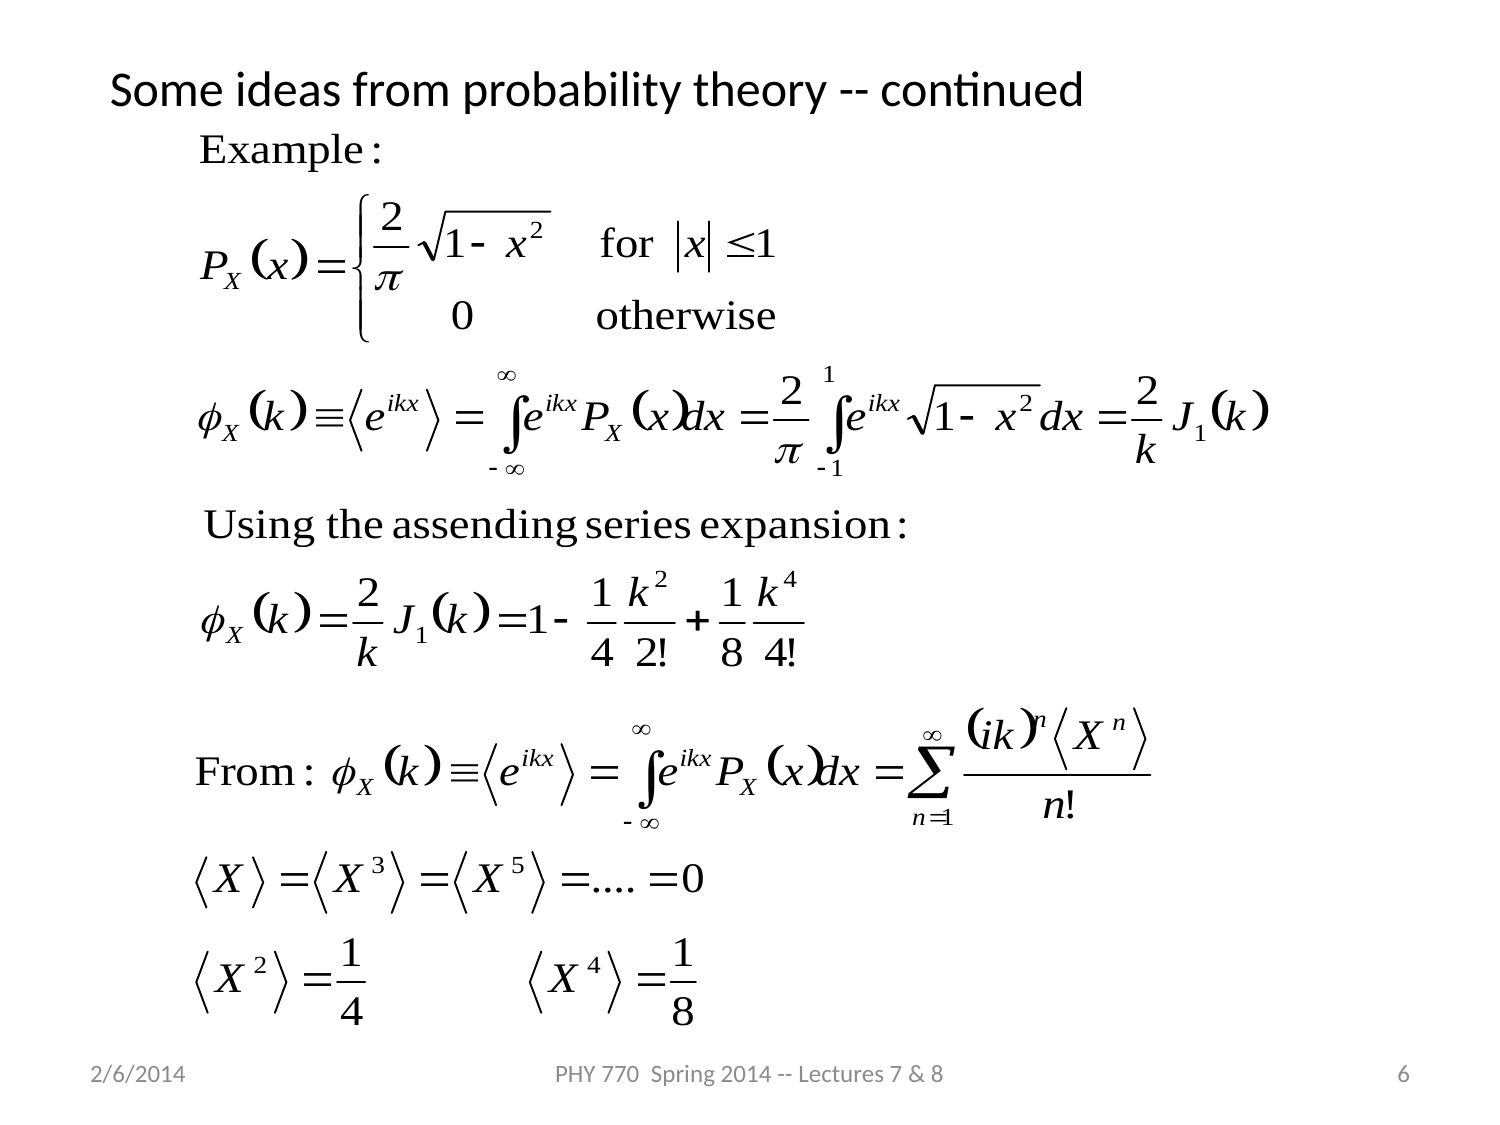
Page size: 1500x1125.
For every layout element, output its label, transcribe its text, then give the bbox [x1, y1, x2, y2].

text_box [187, 699, 1162, 1037]
footer PHY 770 Spring 2014 -- Lectures 7 & 8 [512, 1045, 988, 1103]
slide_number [75, 1042, 425, 1103]
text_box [195, 499, 913, 676]
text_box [191, 124, 1272, 487]
text_box Some ideas from probability theory -- continued [94, 49, 1358, 124]
slide_number 6 [1074, 1042, 1425, 1103]
